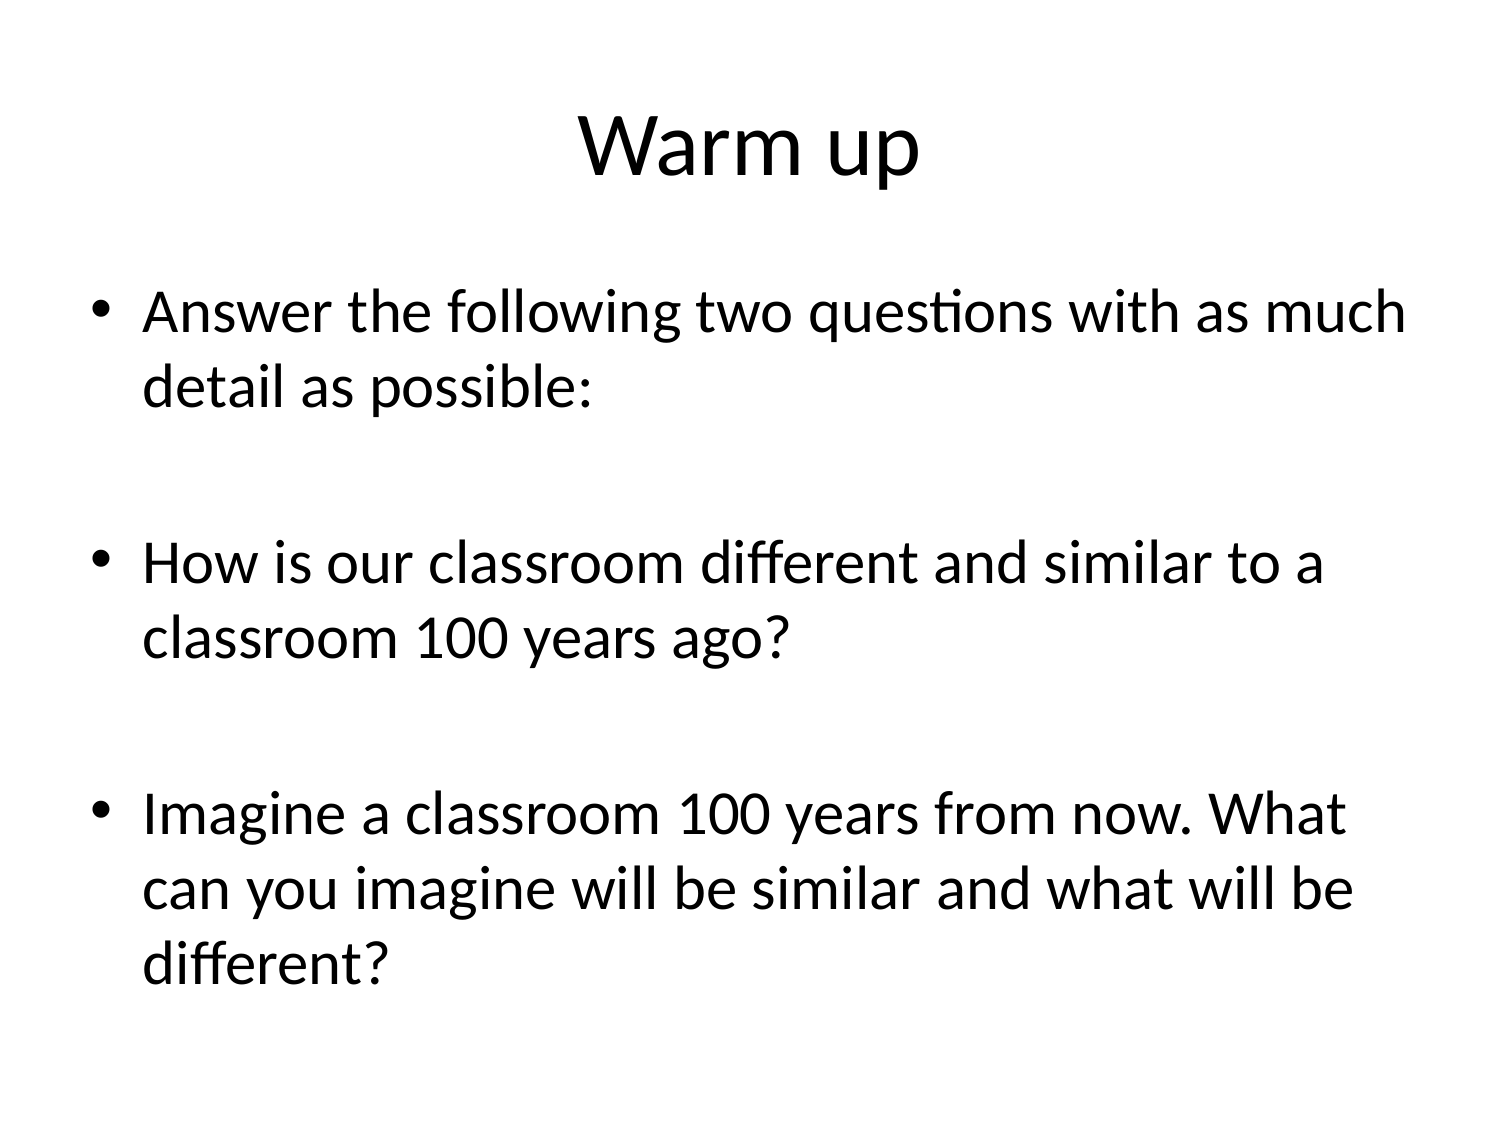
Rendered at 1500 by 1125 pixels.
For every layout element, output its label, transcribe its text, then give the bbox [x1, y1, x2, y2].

list Answer the following two questions with as much detail as possible: How is our classroom different and similar to a classroom 100 years ago? Imagine a classroom 100 years from now. What can you imagine will be similar and what will be different? [75, 262, 1425, 1005]
title Warm up [75, 45, 1425, 233]
